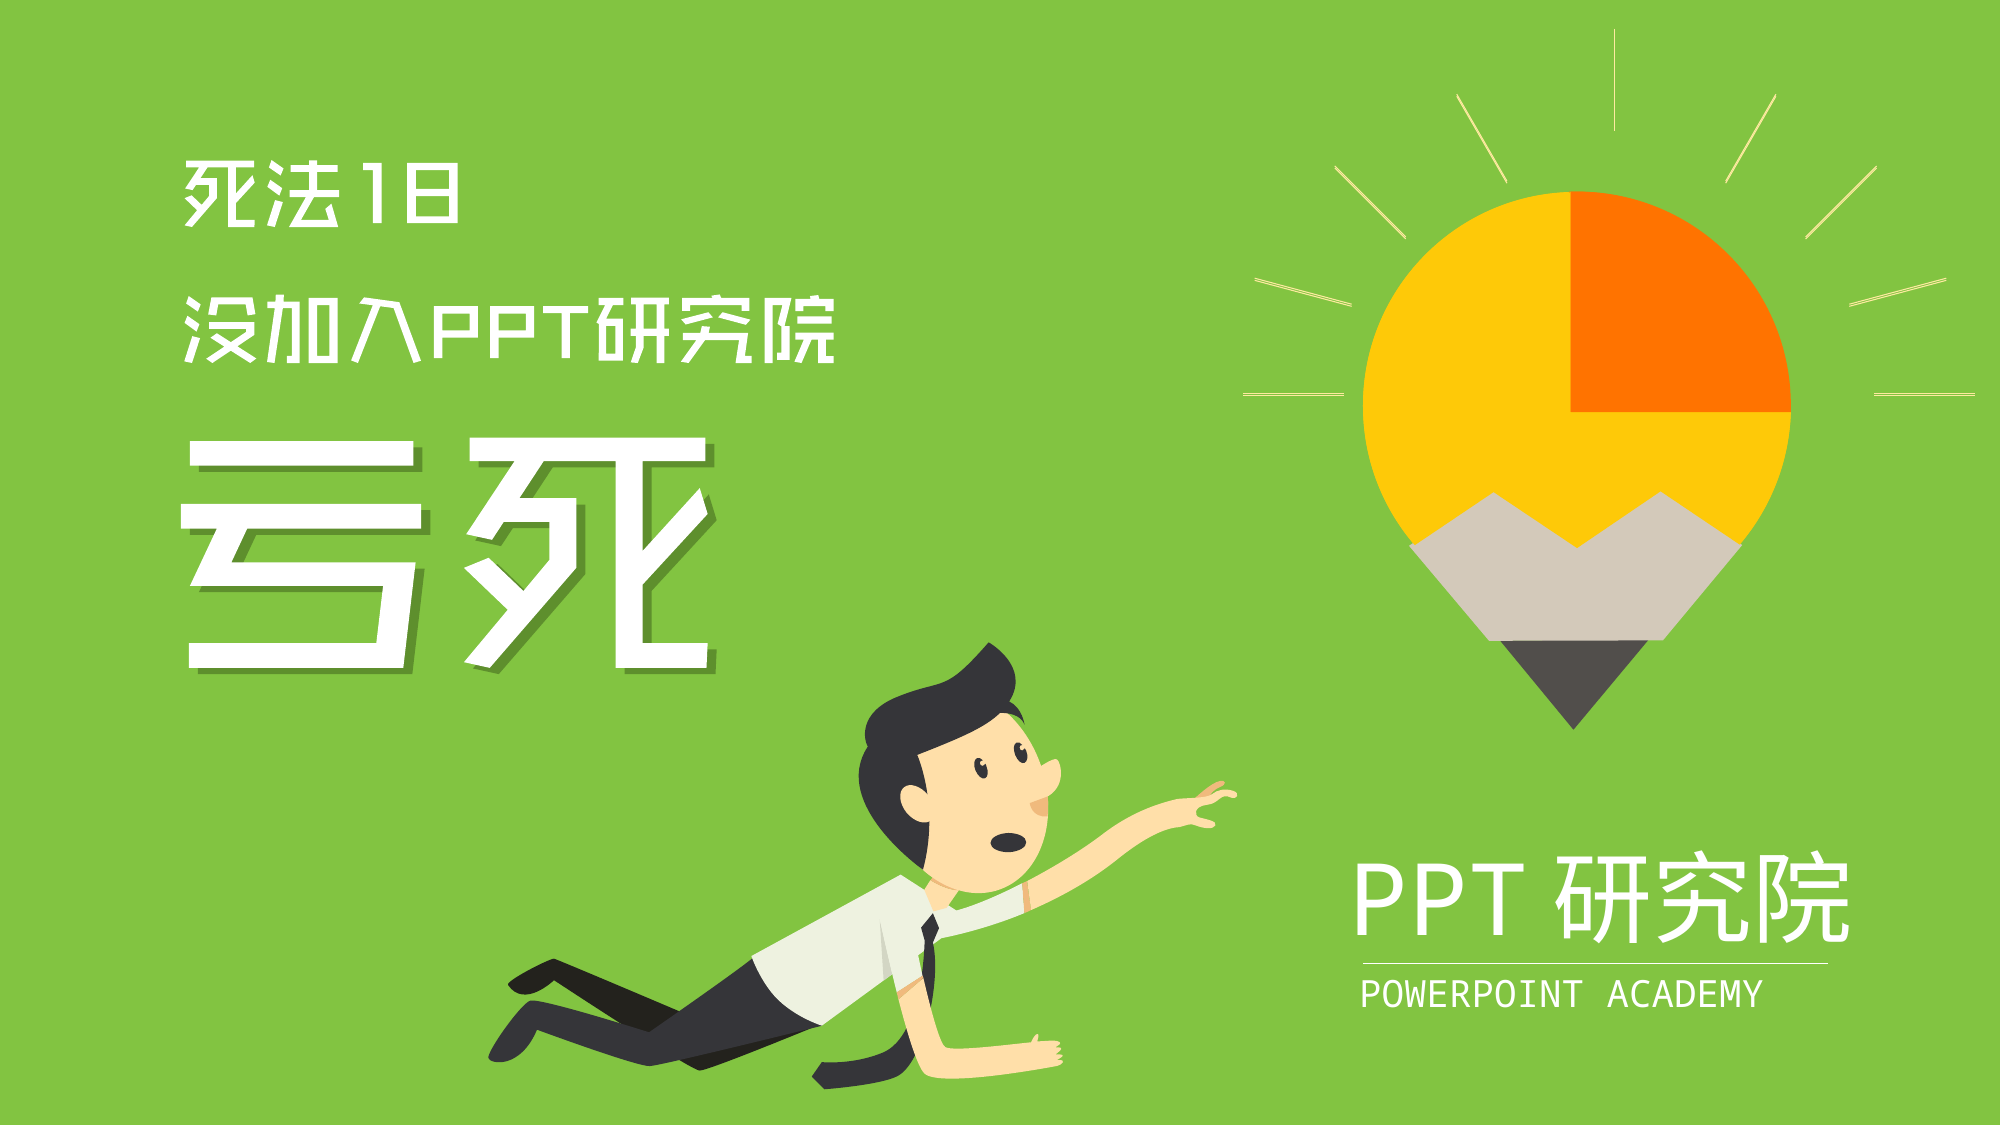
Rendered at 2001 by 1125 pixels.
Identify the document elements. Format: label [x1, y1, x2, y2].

text_box [206, 322, 257, 364]
text_box [680, 326, 752, 364]
text_box [1195, 0, 2000, 802]
text_box [268, 160, 284, 176]
text_box [208, 297, 256, 316]
text_box [433, 306, 478, 359]
text_box [543, 306, 589, 359]
text_box [267, 294, 300, 364]
text_box [184, 315, 200, 332]
text_box [596, 297, 624, 361]
text_box [308, 297, 338, 364]
text_box [1359, 834, 1842, 1016]
text_box [180, 437, 717, 675]
text_box [186, 296, 201, 312]
text_box [682, 294, 750, 311]
text_box [266, 200, 283, 228]
text_box [407, 162, 458, 224]
text_box [764, 297, 792, 364]
text_box [797, 316, 832, 324]
text_box [267, 179, 283, 196]
text_box [681, 312, 713, 325]
text_box [0, 0, 2000, 1125]
text_box [490, 306, 535, 359]
text_box [794, 332, 834, 364]
text_box [351, 297, 422, 364]
text_box [289, 160, 340, 228]
text_box [184, 160, 255, 228]
text_box [184, 336, 201, 364]
text_box [795, 295, 834, 312]
text_box [486, 642, 1242, 1090]
text_box [630, 297, 669, 364]
text_box [363, 162, 382, 224]
text_box [718, 312, 751, 325]
